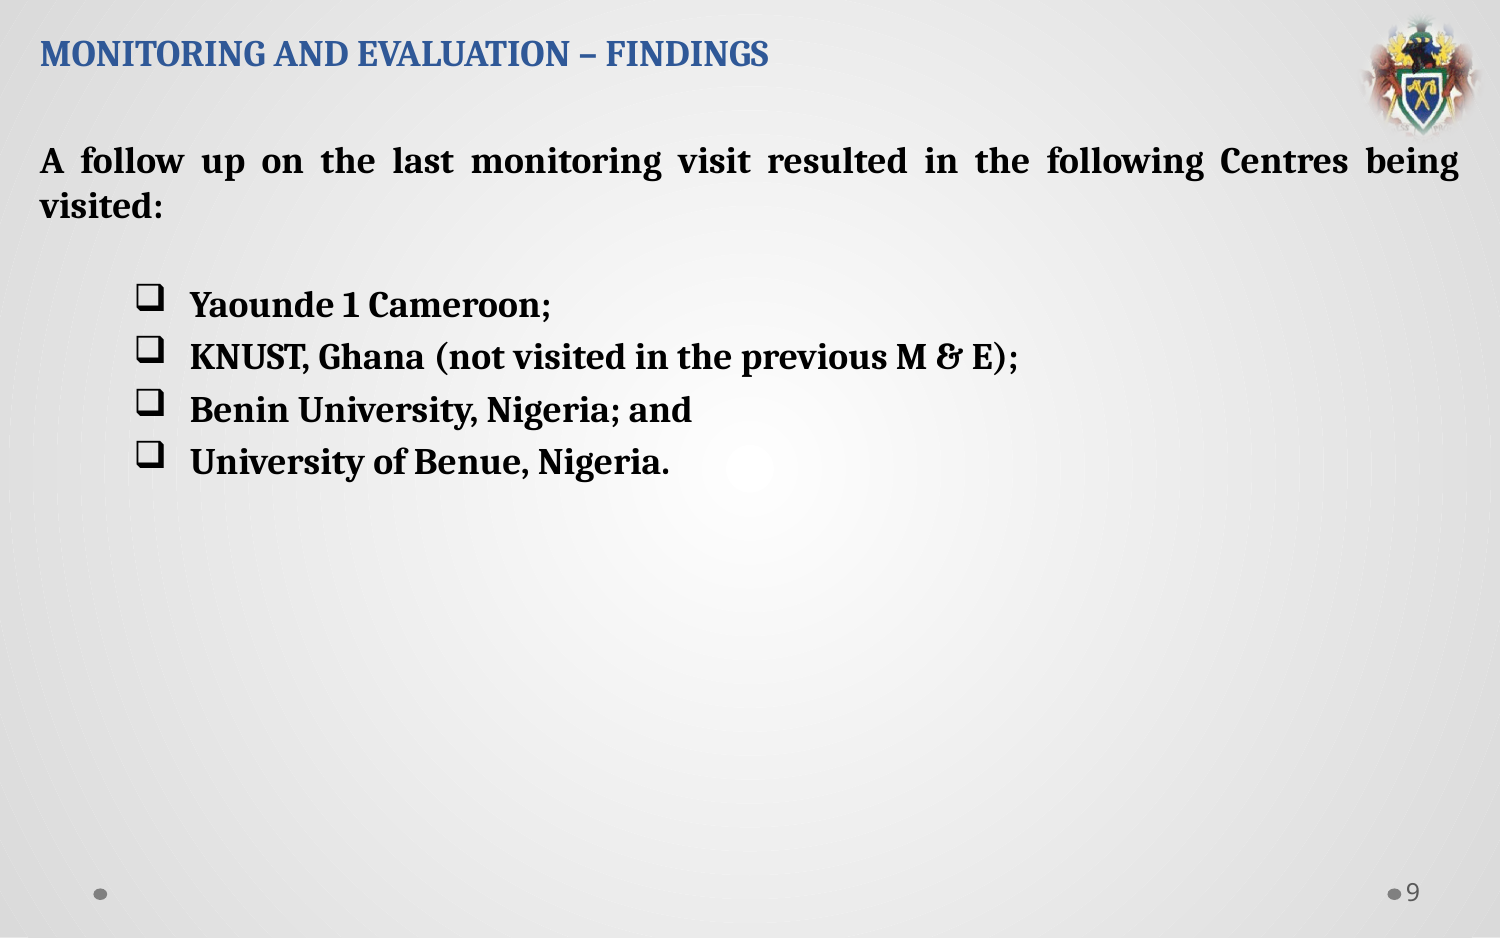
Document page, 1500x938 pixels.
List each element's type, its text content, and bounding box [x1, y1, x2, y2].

title MONITORING AND EVALUATION – FINDINGS [24, 18, 1346, 81]
slide_number 9 [1401, 868, 1494, 919]
picture [1351, 5, 1490, 150]
text_box A follow up on the last monitoring visit resulted in the following Centres being visited: Yaounde 1 Cameroon; KNUST, Ghana (not visited in the previous M & E); Benin University, Nigeria; and University of Benue, Nigeria. [24, 81, 1475, 869]
